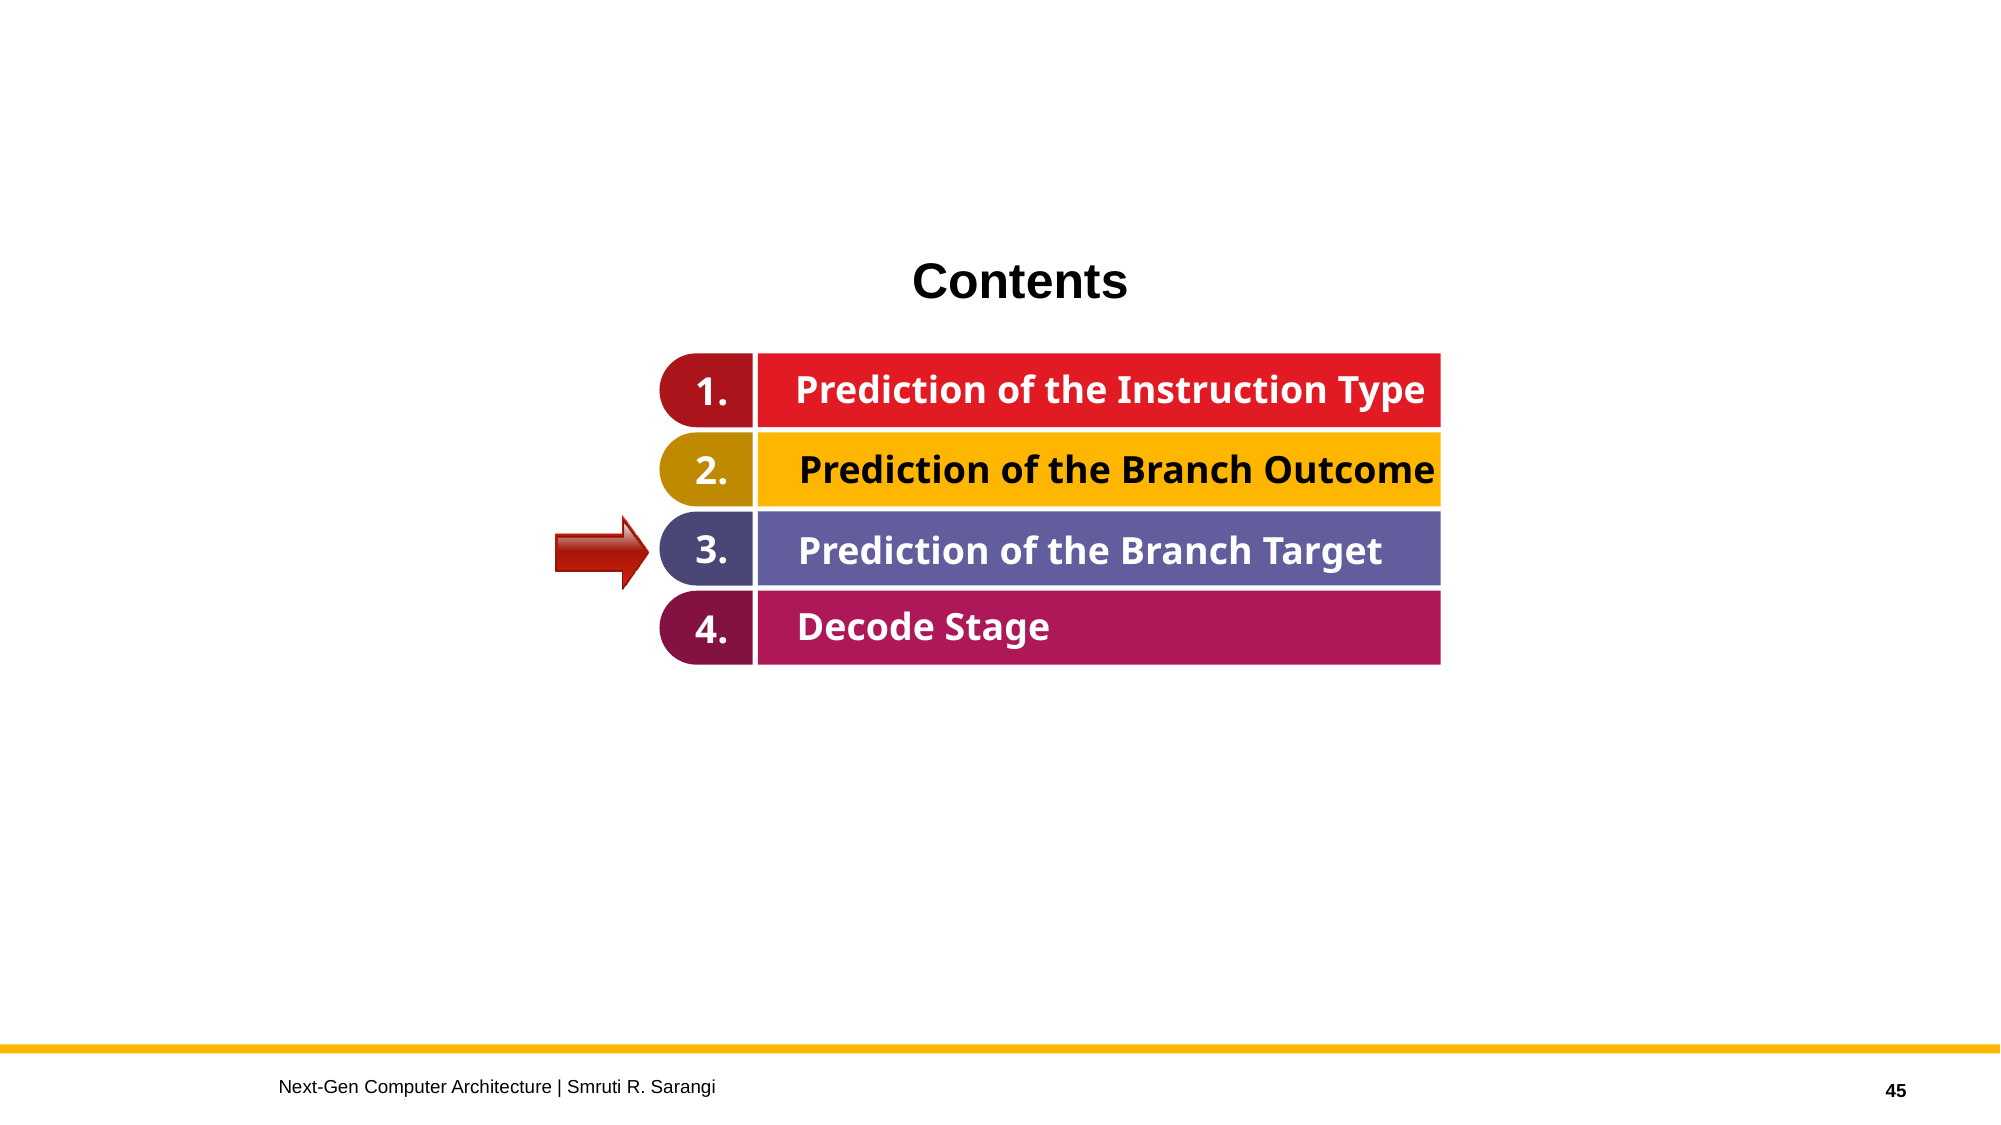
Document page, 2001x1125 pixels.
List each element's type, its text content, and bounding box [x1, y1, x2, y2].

text_box [757, 432, 1441, 507]
text_box Decode Stage [781, 595, 1066, 656]
text_box [659, 511, 753, 586]
footer Next-Gen Computer Architecture | Smruti R. Sarangi [263, 1067, 1464, 1105]
text_box [659, 432, 753, 507]
text_box [659, 353, 753, 428]
picture [555, 515, 649, 590]
text_box 1. [680, 359, 743, 421]
slide_number 45 [1711, 1071, 1922, 1109]
text_box Prediction of the Branch Target [783, 519, 1399, 580]
text_box 3. [680, 517, 744, 579]
text_box Prediction of the Branch Outcome [783, 438, 1452, 499]
text_box [659, 590, 753, 665]
text_box 2. [680, 438, 744, 500]
text_box [757, 511, 1441, 586]
text_box [757, 353, 1441, 428]
title Contents [897, 247, 1182, 353]
text_box 4. [680, 597, 744, 659]
text_box Prediction of the Instruction Type [780, 359, 1442, 419]
text_box [757, 590, 1441, 665]
